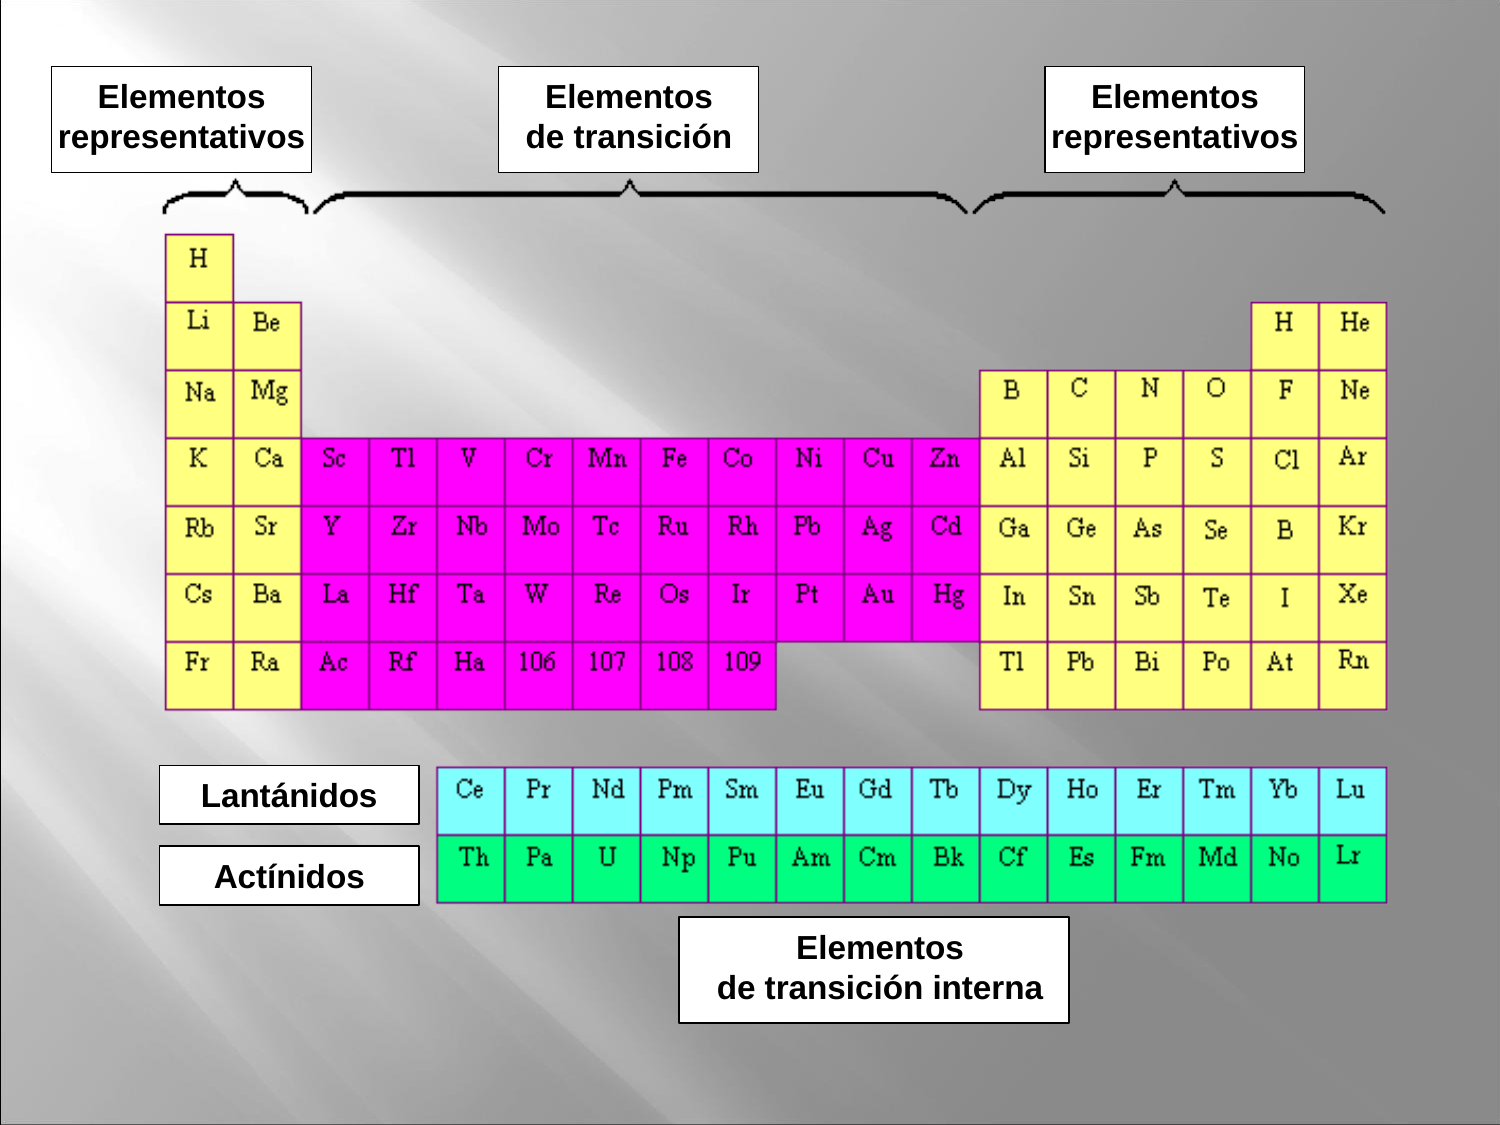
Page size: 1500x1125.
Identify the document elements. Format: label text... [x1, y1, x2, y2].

text_box Elementos representativos [1036, 68, 1314, 113]
text_box [677, 953, 1071, 1025]
text_box Elementos representativos [42, 68, 321, 163]
text_box Elementos de transición interna [701, 953, 1059, 1014]
picture [0, 0, 1500, 1125]
text_box [49, 163, 145, 175]
text_box [497, 64, 761, 113]
text_box [1043, 64, 1307, 68]
text_box Elementos de transición [510, 68, 748, 113]
text_box [49, 64, 313, 68]
